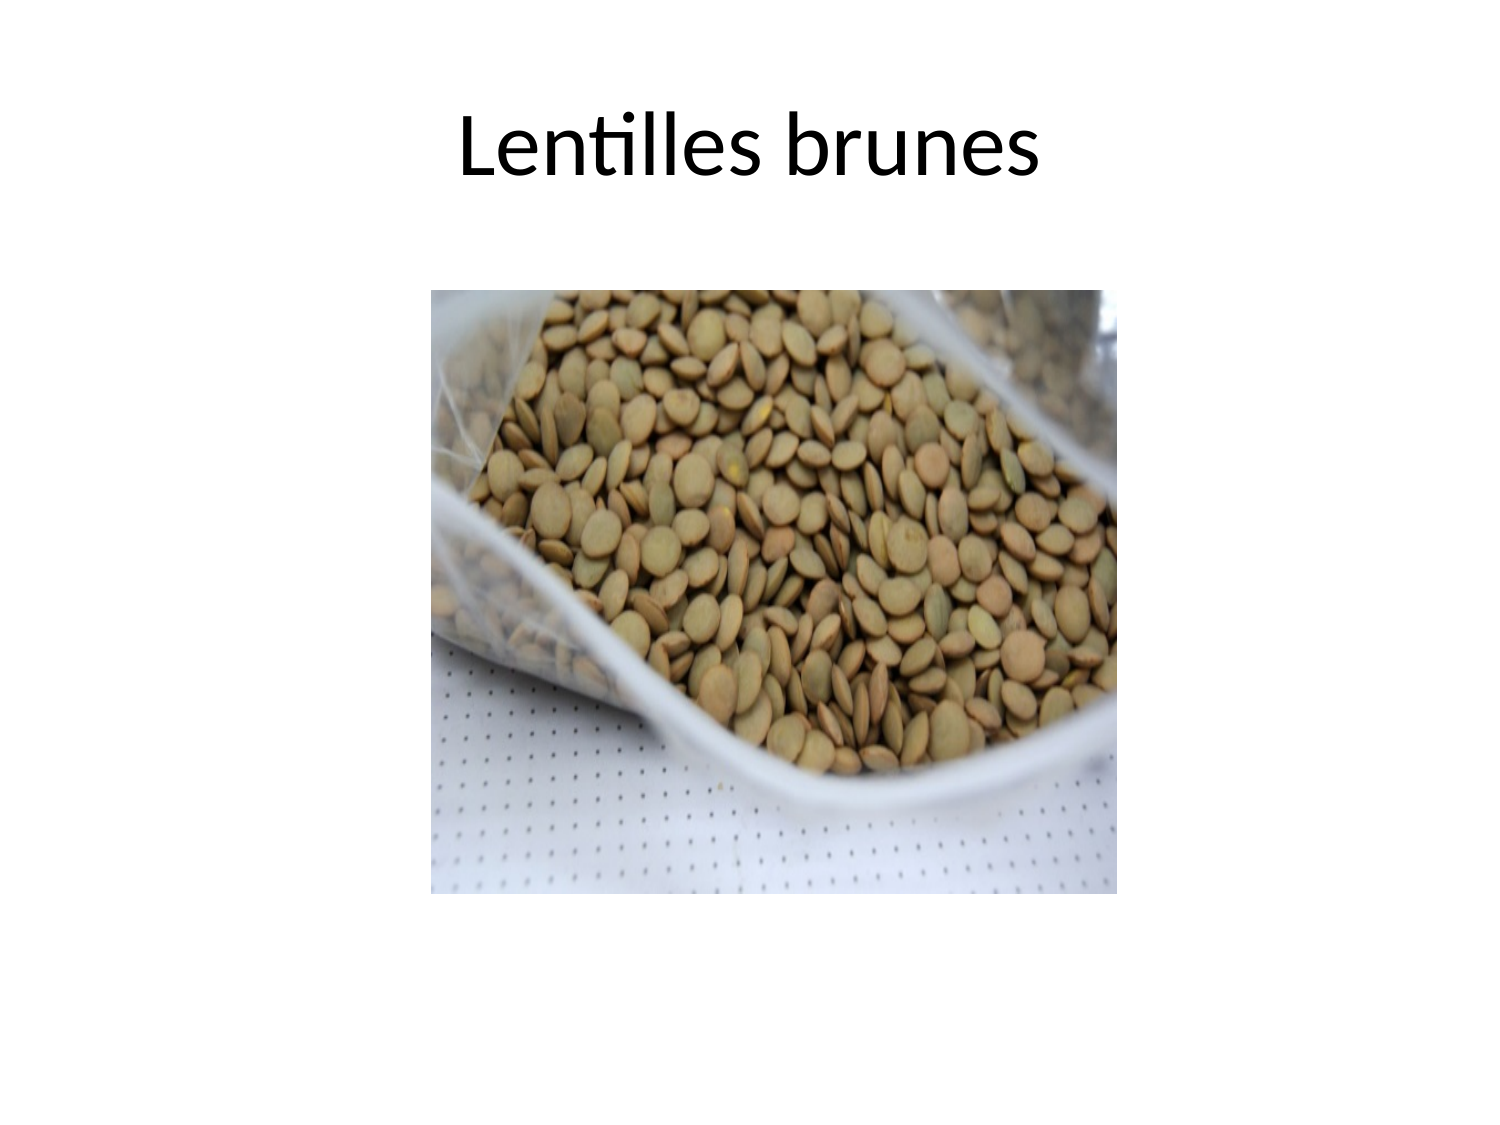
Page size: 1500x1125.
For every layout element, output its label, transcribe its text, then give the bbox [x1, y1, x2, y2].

title Lentilles brunes [75, 45, 1425, 233]
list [430, 290, 1117, 894]
